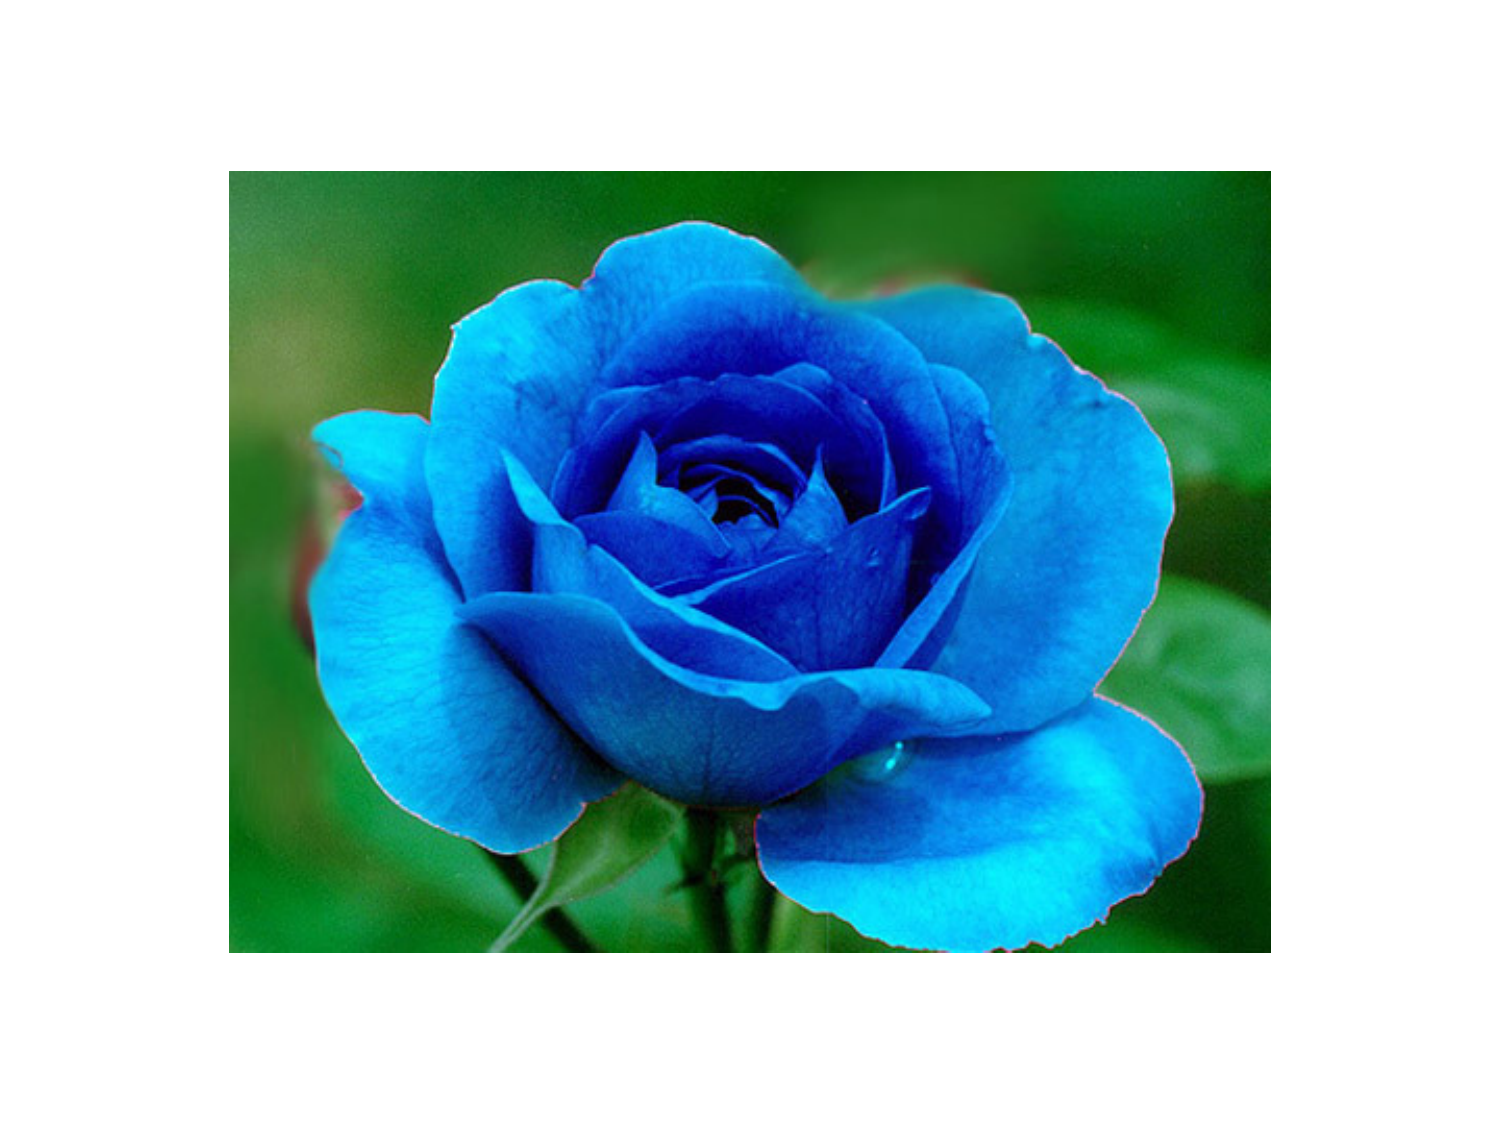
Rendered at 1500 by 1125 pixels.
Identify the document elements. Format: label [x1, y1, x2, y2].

picture [228, 171, 1272, 954]
